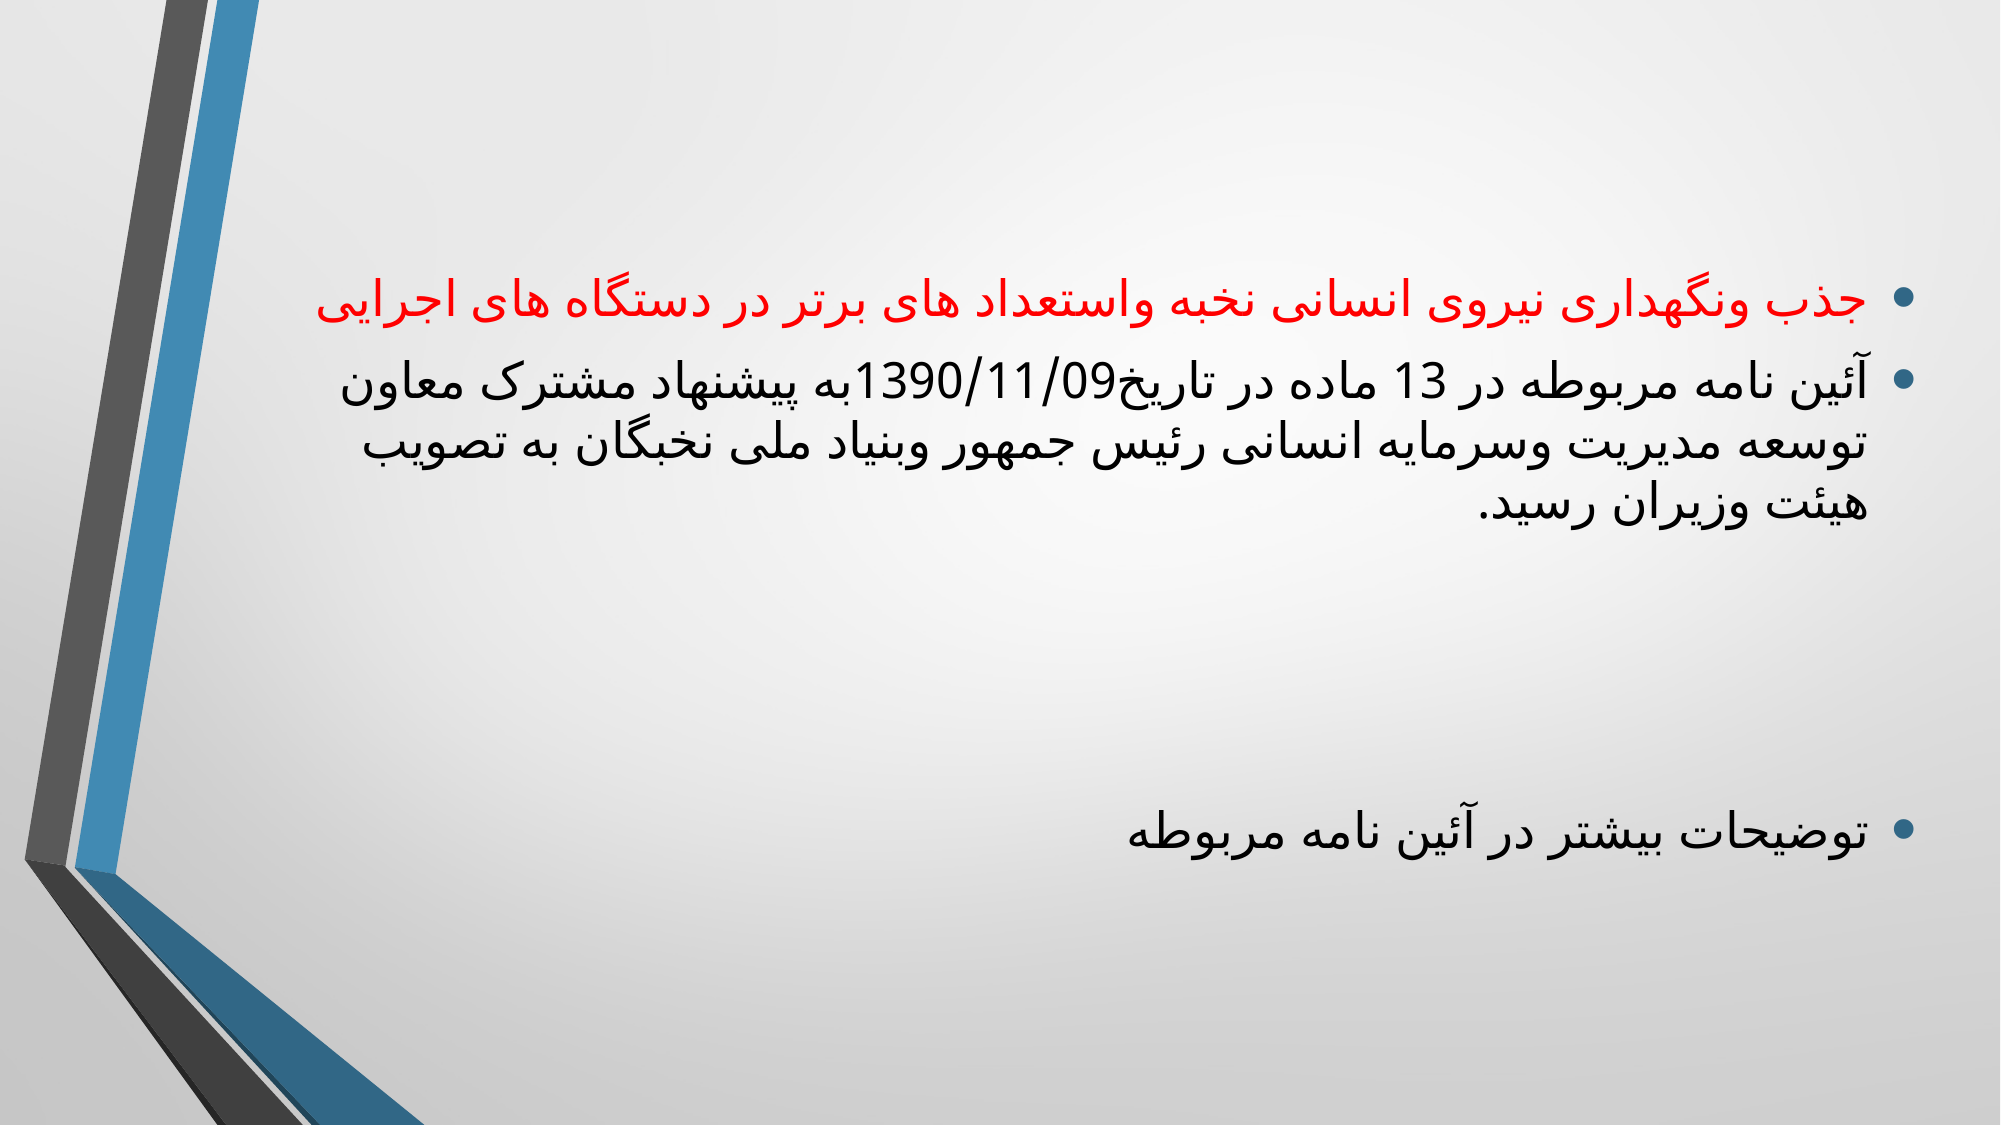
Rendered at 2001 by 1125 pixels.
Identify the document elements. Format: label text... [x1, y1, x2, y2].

list جذب ونگهداری نیروی انسانی نخبه واستعداد های برتر در دستگاه های اجرایی آئین نامه مربوطه در 13 ماده در تاریخ1390/11/09به پیشنهاد مشترک معاون توسعه مدیریت وسرمایه انسانی رئیس جمهور وبنیاد ملی نخبگان به تصویب هیئت وزیران رسید. توضیحات بیشتر در آئین نامه مربوطه [243, 0, 1933, 1125]
